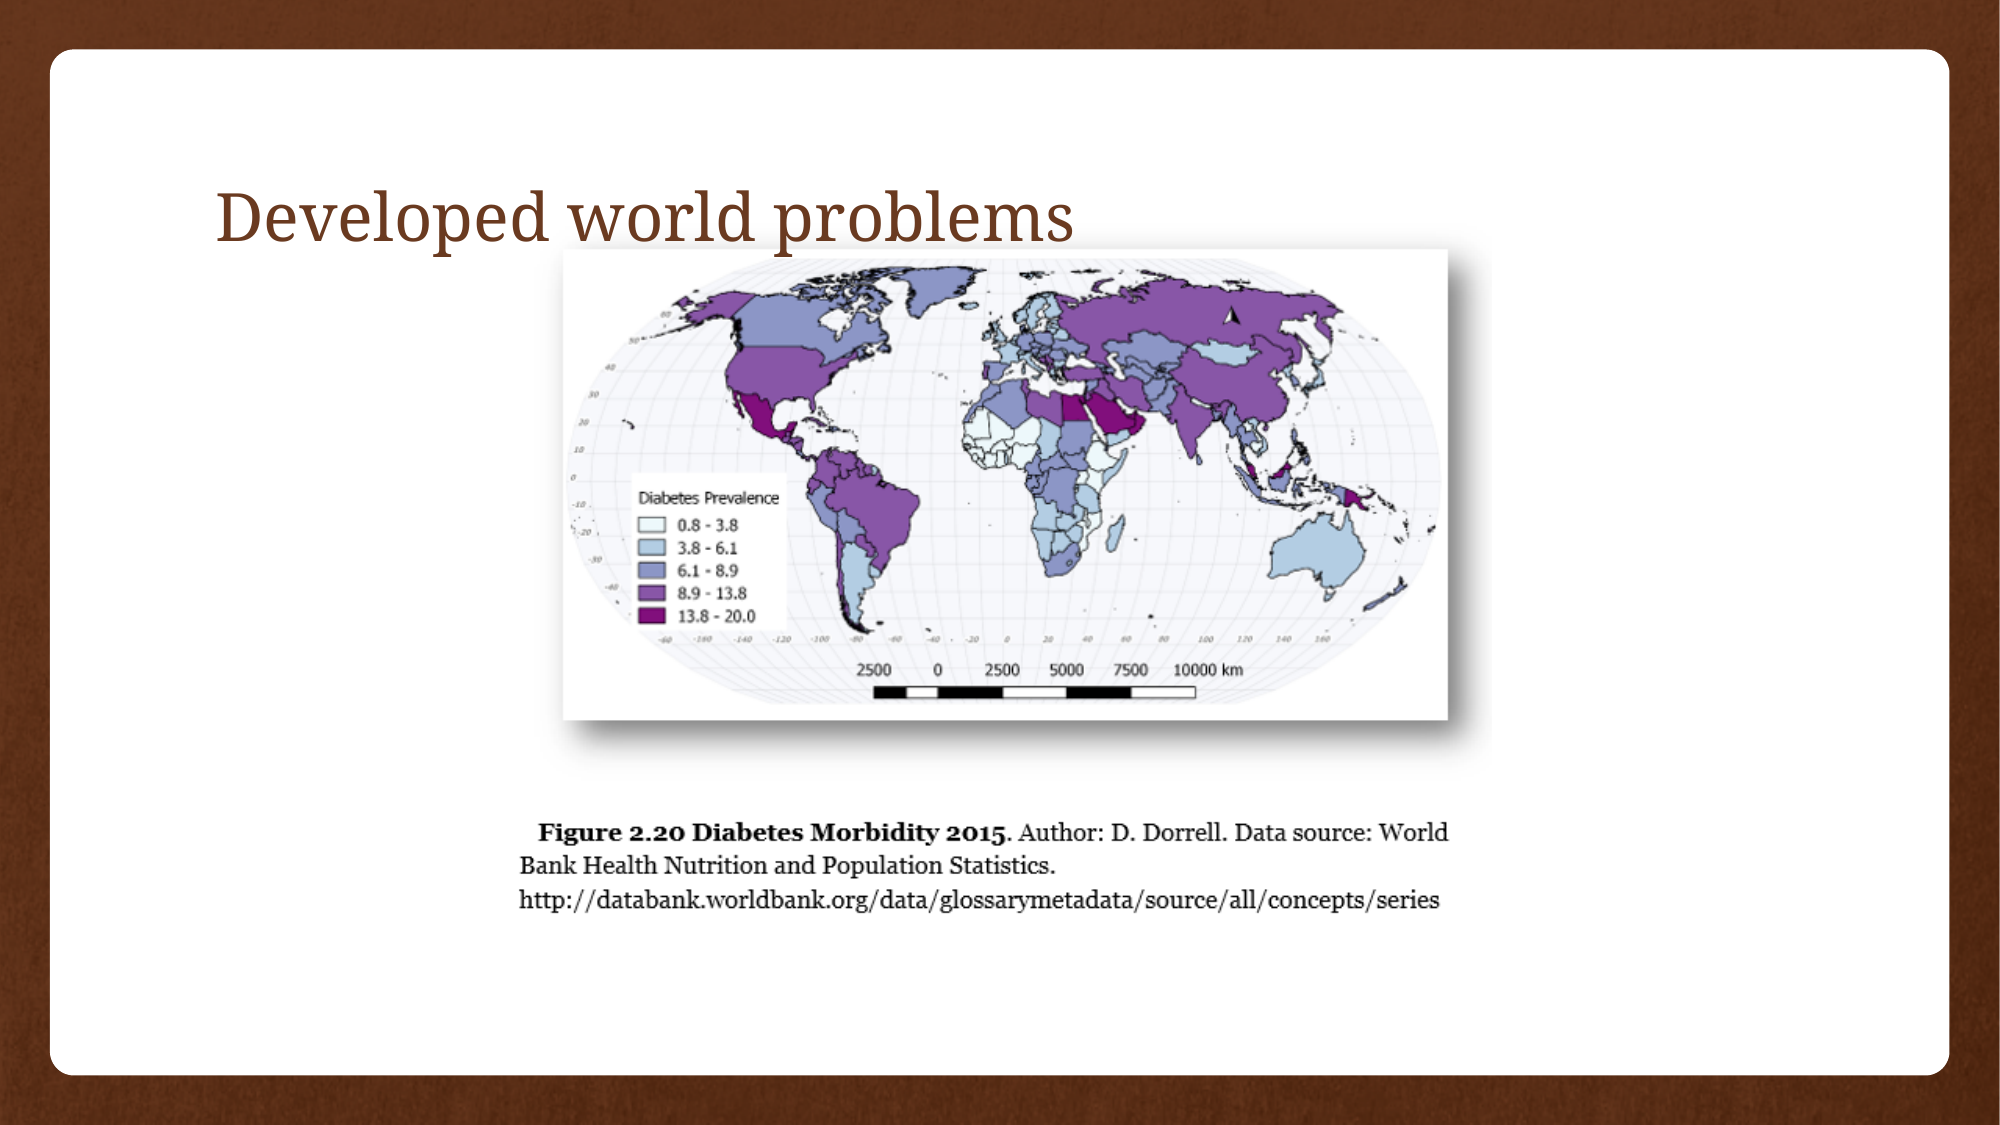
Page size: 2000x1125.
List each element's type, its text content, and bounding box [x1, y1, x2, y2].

title Developed world problems [199, 70, 1800, 263]
picture [507, 204, 1492, 921]
